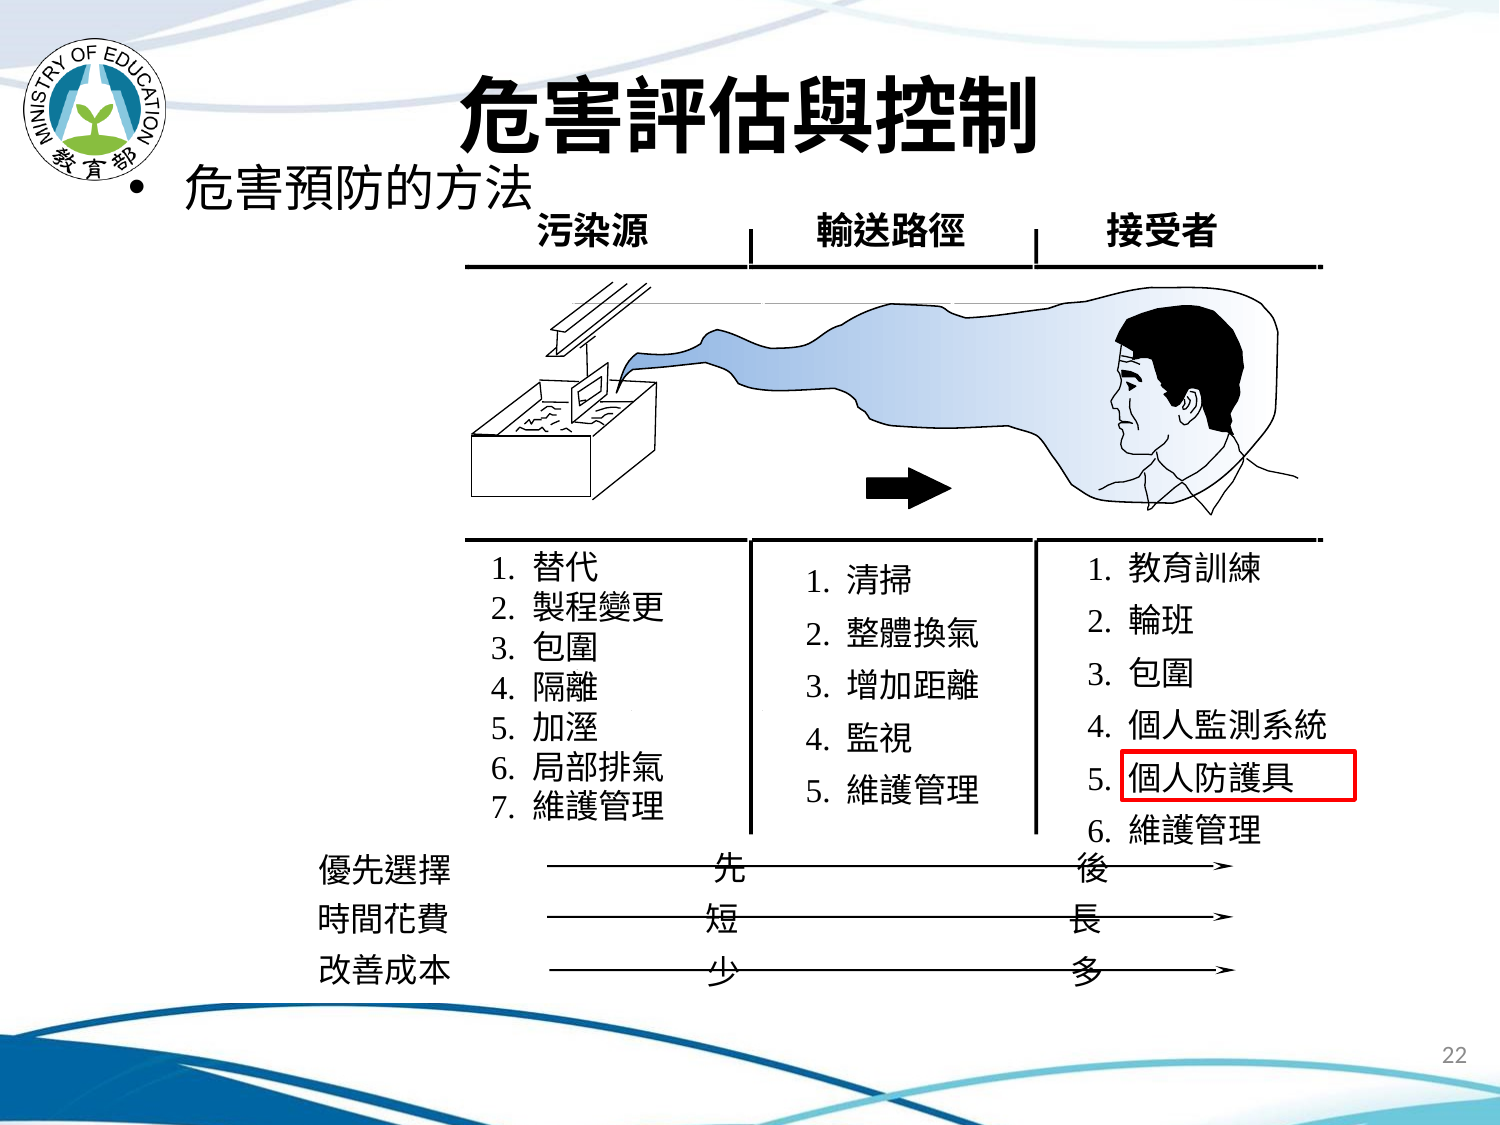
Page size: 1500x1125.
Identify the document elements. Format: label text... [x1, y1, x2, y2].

picture [0, 1003, 1500, 1125]
picture [0, 0, 1499, 182]
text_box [302, 199, 1341, 1000]
title 危害評估與控制 [75, 19, 1425, 207]
text_box [1344, 749, 1357, 802]
list 危害預防的方法 [113, 149, 721, 247]
slide_number 22 [1132, 1023, 1483, 1084]
